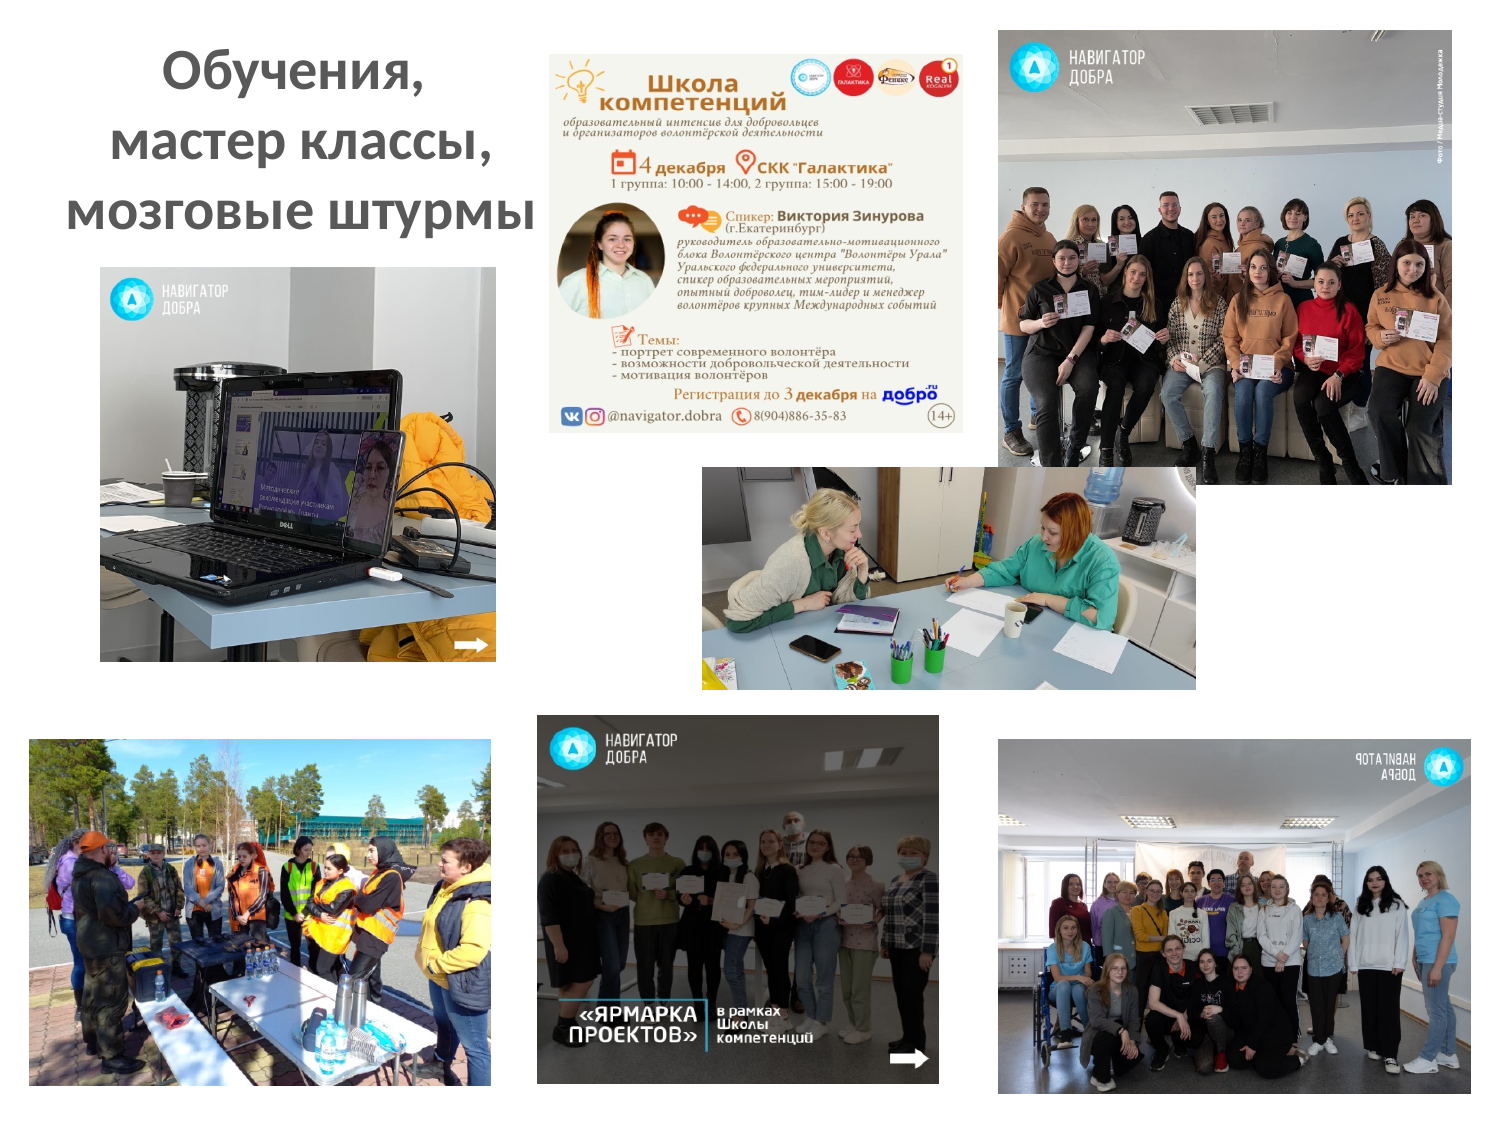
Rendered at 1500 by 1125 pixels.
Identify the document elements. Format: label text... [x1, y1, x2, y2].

picture [29, 739, 491, 1086]
picture [702, 30, 1453, 690]
picture [100, 266, 496, 663]
picture [997, 739, 1471, 1095]
picture [548, 54, 963, 433]
picture [537, 715, 940, 1084]
title Обучения, мастер классы, мозговые штурмы [41, 42, 562, 231]
